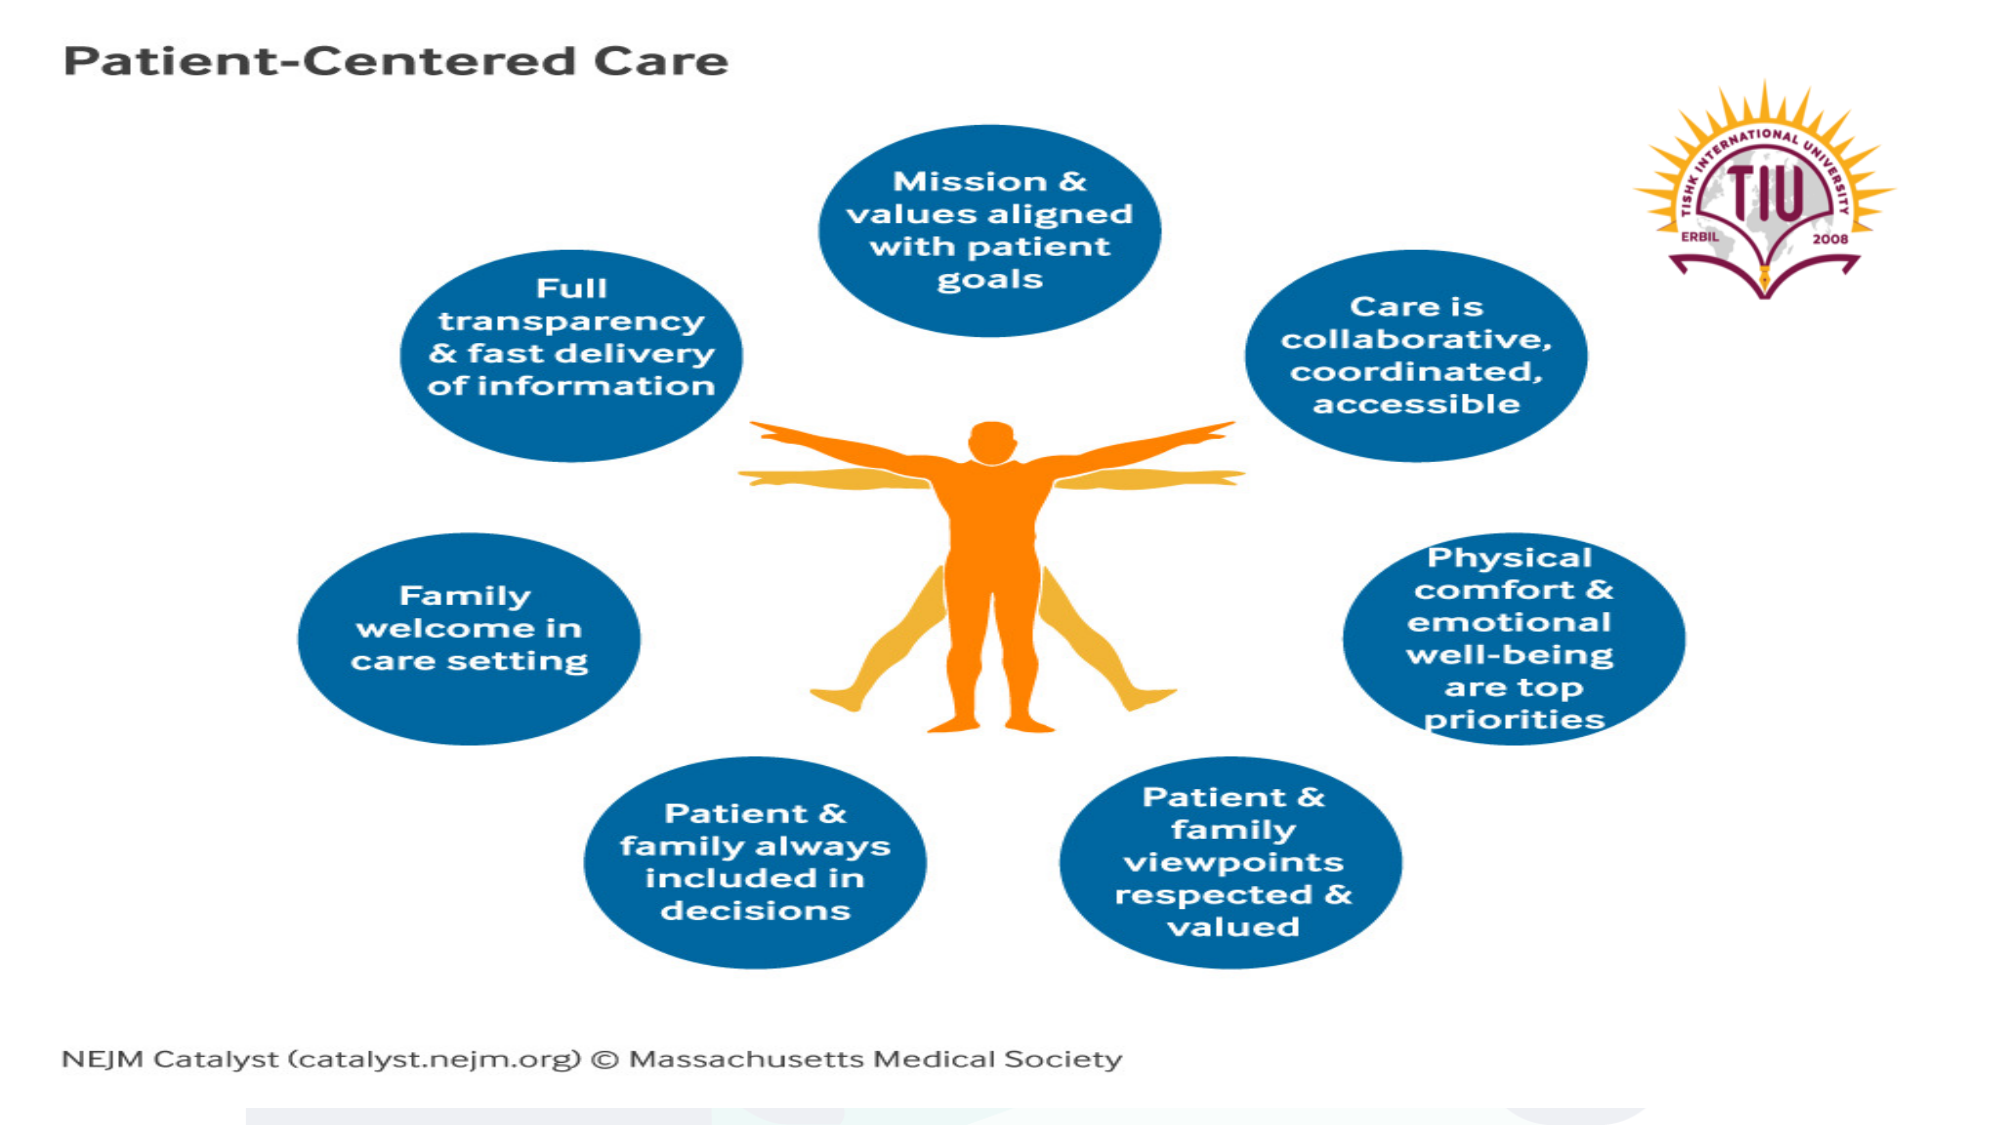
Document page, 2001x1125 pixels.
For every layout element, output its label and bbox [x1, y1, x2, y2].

list [0, 0, 2000, 1108]
picture [1627, 51, 1903, 326]
